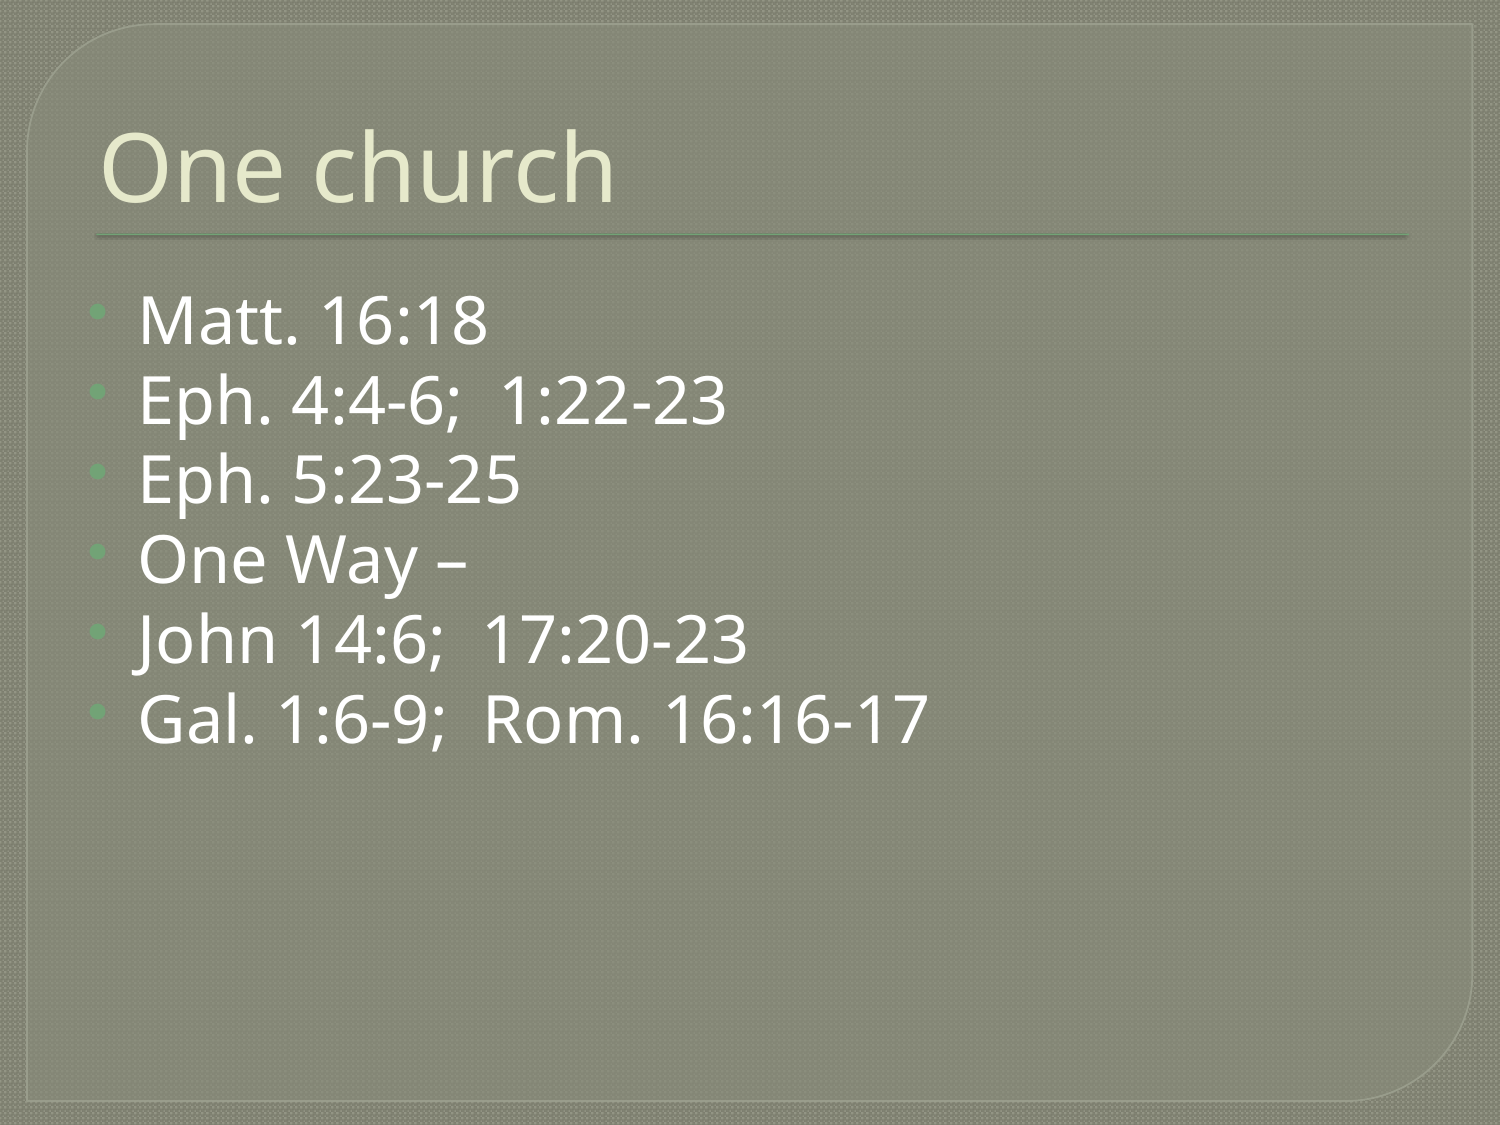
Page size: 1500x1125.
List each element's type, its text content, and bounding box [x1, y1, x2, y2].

title One church [75, 41, 1425, 230]
list Matt. 16:18 Eph. 4:4-6; 1:22-23 Eph. 5:23-25 One Way – John 14:6; 17:20-23 Gal. 1:6-9; Rom. 16:16-17 [75, 270, 1425, 1013]
